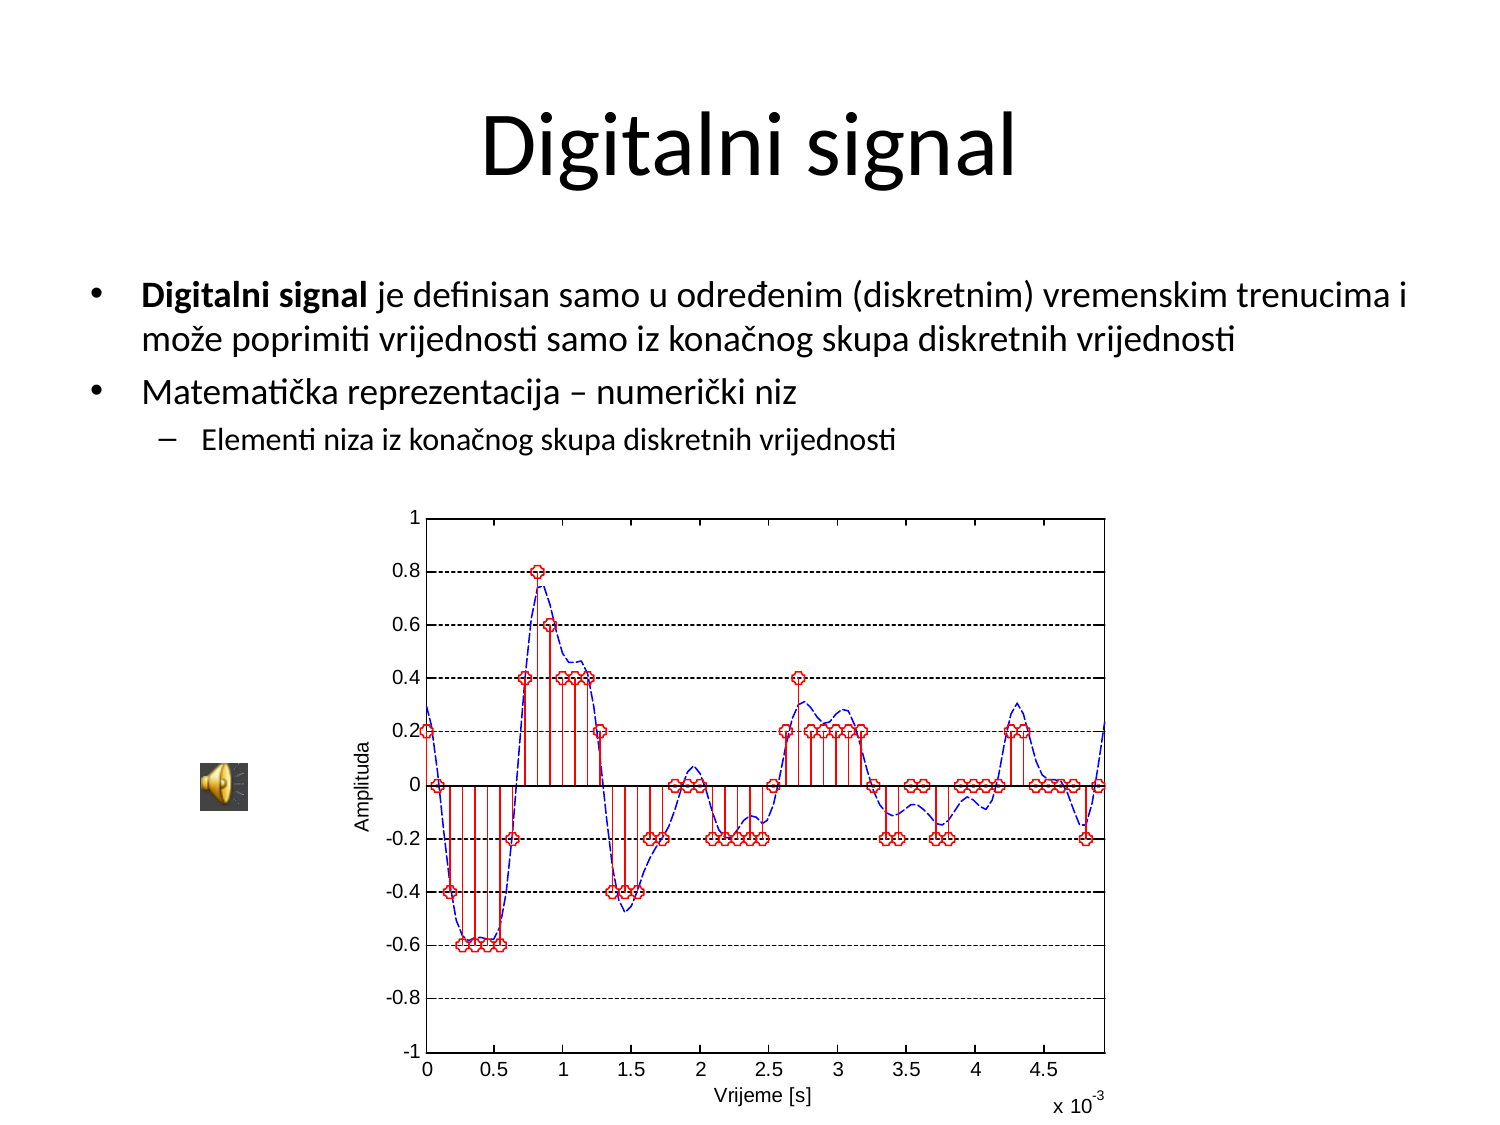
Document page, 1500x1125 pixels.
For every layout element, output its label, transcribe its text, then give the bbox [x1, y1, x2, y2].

title Digitalni signal [75, 45, 1425, 233]
list Digitalni signal je definisan samo u određenim (diskretnim) vremenskim trenucima i može poprimiti vrijednosti samo iz konačnog skupa diskretnih vrijednosti Matematička reprezentacija – numerički niz Elementi niza iz konačnog skupa diskretnih vrijednosti [75, 262, 1425, 504]
picture [312, 468, 1188, 1125]
picture [198, 761, 250, 812]
